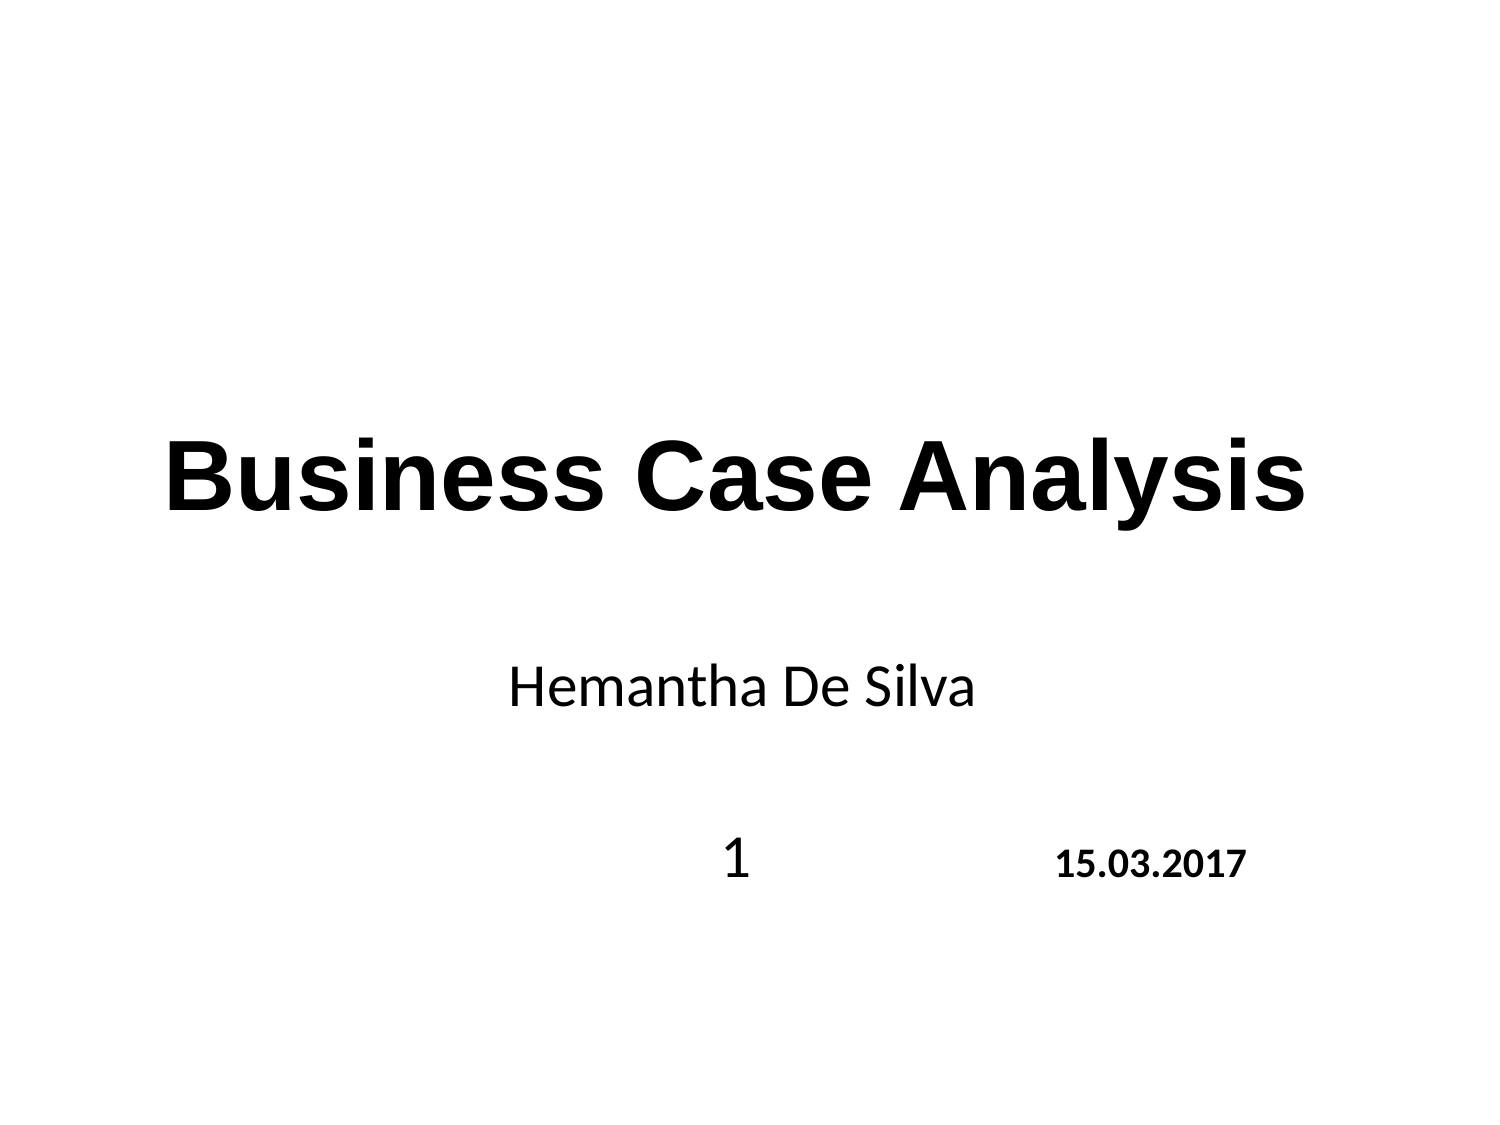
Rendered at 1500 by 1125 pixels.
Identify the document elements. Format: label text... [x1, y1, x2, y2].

title Business Case Analysis [112, 349, 1388, 591]
subtitle Hemantha De Silva 1 15.03.2017 [225, 637, 1275, 925]
